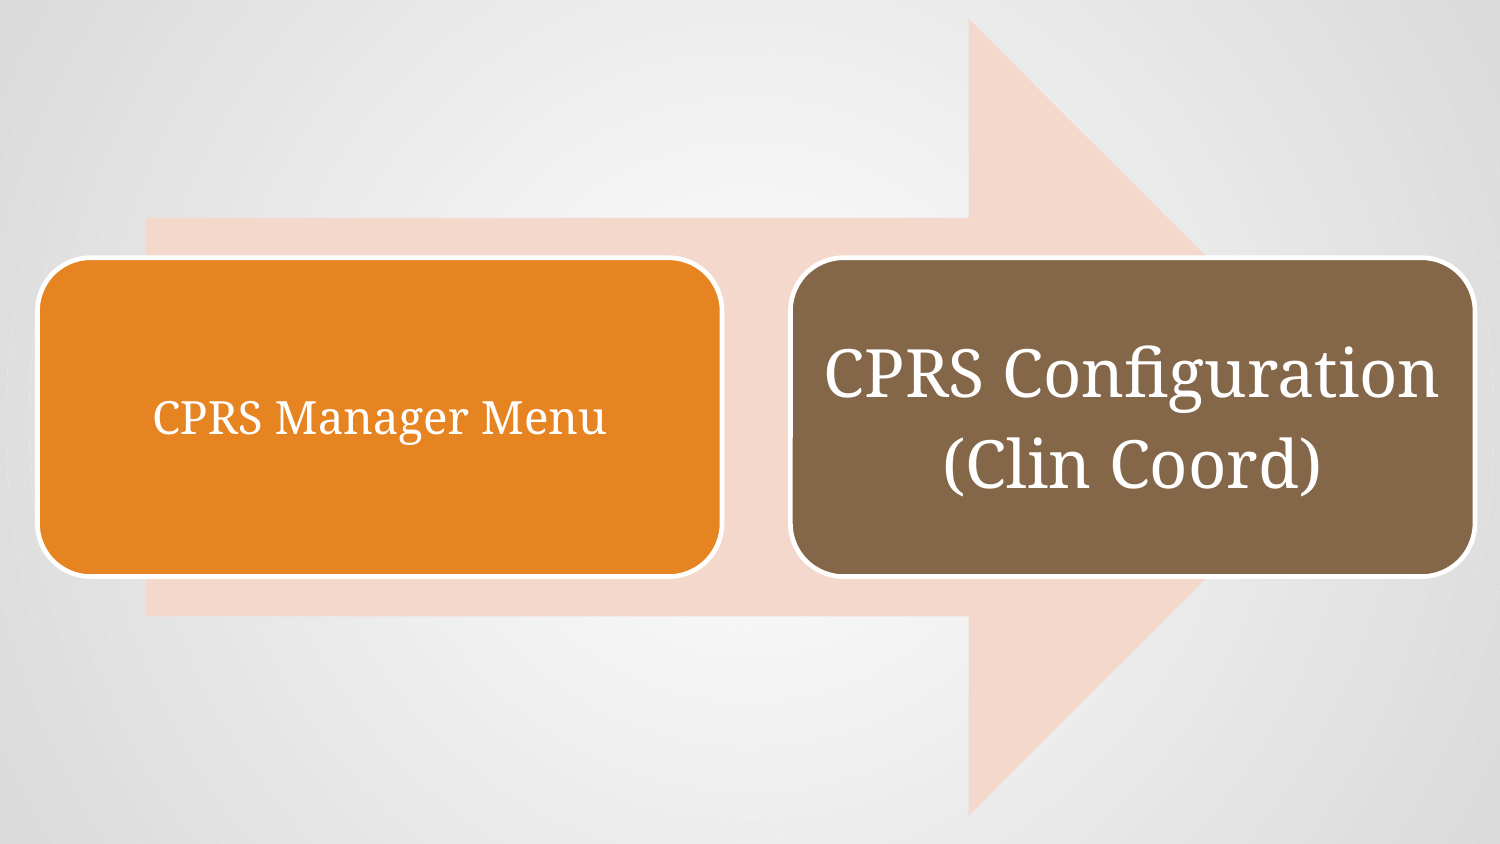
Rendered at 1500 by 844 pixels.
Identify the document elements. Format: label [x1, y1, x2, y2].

list [37, 18, 1476, 816]
